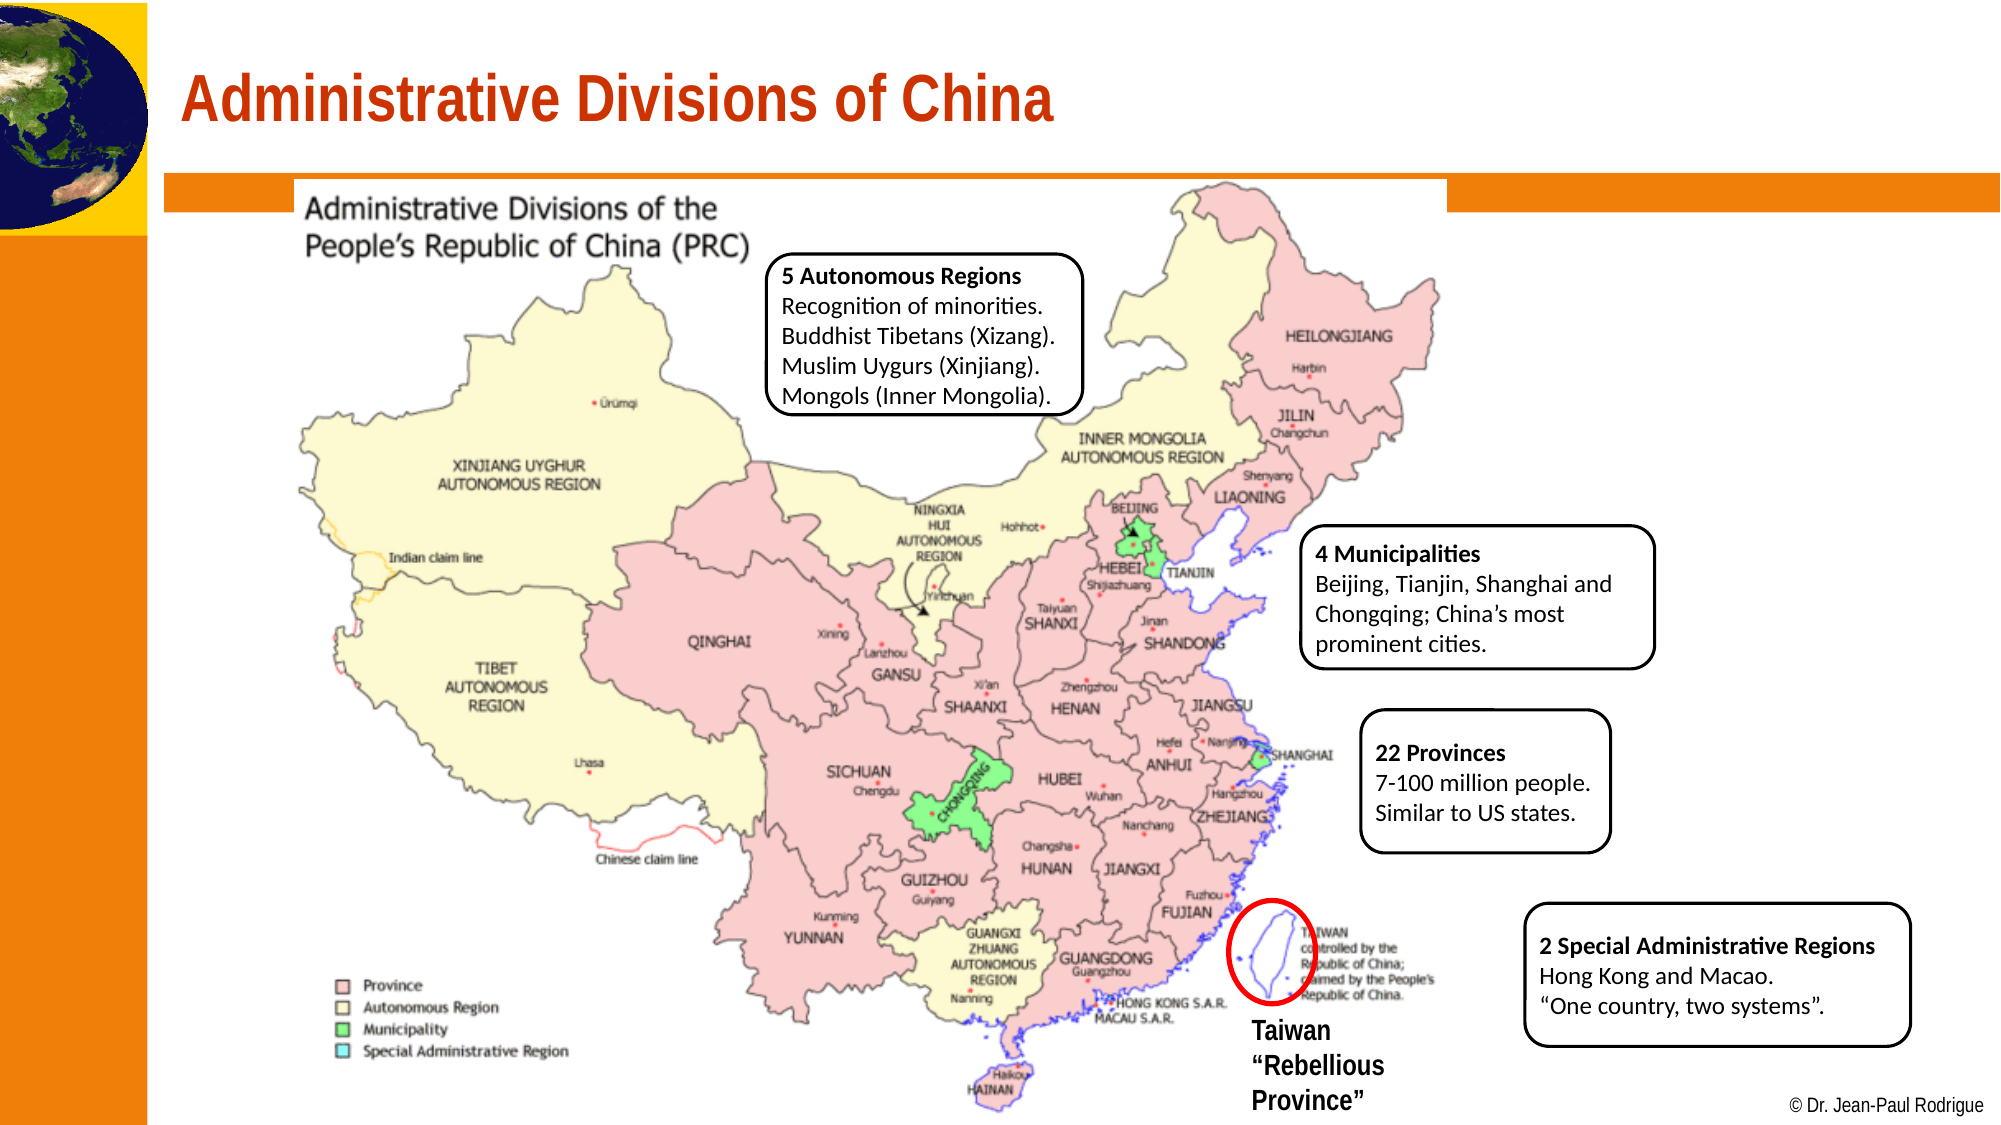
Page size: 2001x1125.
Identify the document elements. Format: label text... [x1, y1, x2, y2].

title Administrative Divisions of China [165, 16, 1966, 173]
text_box 2 Special Administrative Regions Hong Kong and Macao. “One country, two systems”. [1524, 903, 1911, 1047]
picture [294, 179, 1447, 1120]
text_box 4 Municipalities Beijing, Tianjin, Shanghai and Chongqing; China’s most prominent cities. [1452, 525, 1655, 669]
text_box 22 Provinces 7-100 million people. Similar to US states. [1452, 709, 1611, 853]
picture [0, 3, 149, 231]
